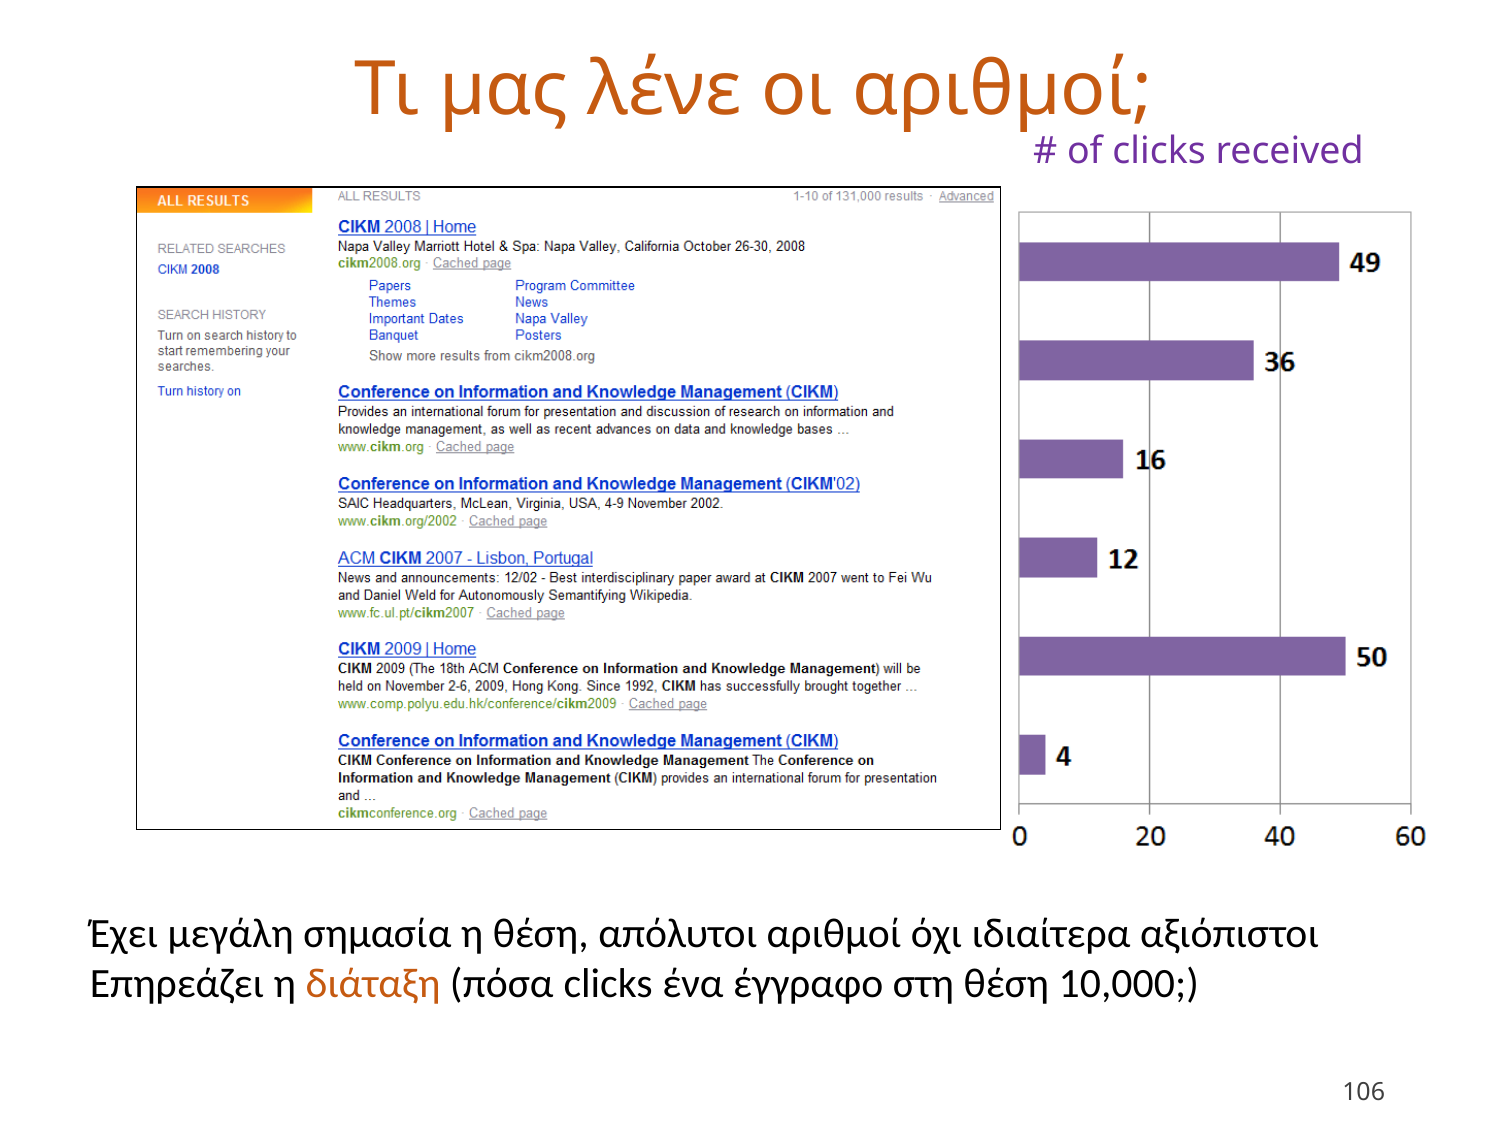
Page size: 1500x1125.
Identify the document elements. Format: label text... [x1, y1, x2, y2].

title Τι μας λένε οι αριθμοί; [107, 9, 1402, 171]
text_box Έχει μεγάλη σημασία η θέση, απόλυτοι αριθμοί όχι ιδιαίτερα αξιόπιστοι Επηρεάζει η διάταξη (πόσα clicks ένα έγγραφο στη θέση 10,000;) [74, 898, 1402, 1014]
text_box # of clicks received [1004, 118, 1393, 179]
picture [137, 187, 1435, 879]
slide_number 106 [1050, 1072, 1400, 1113]
